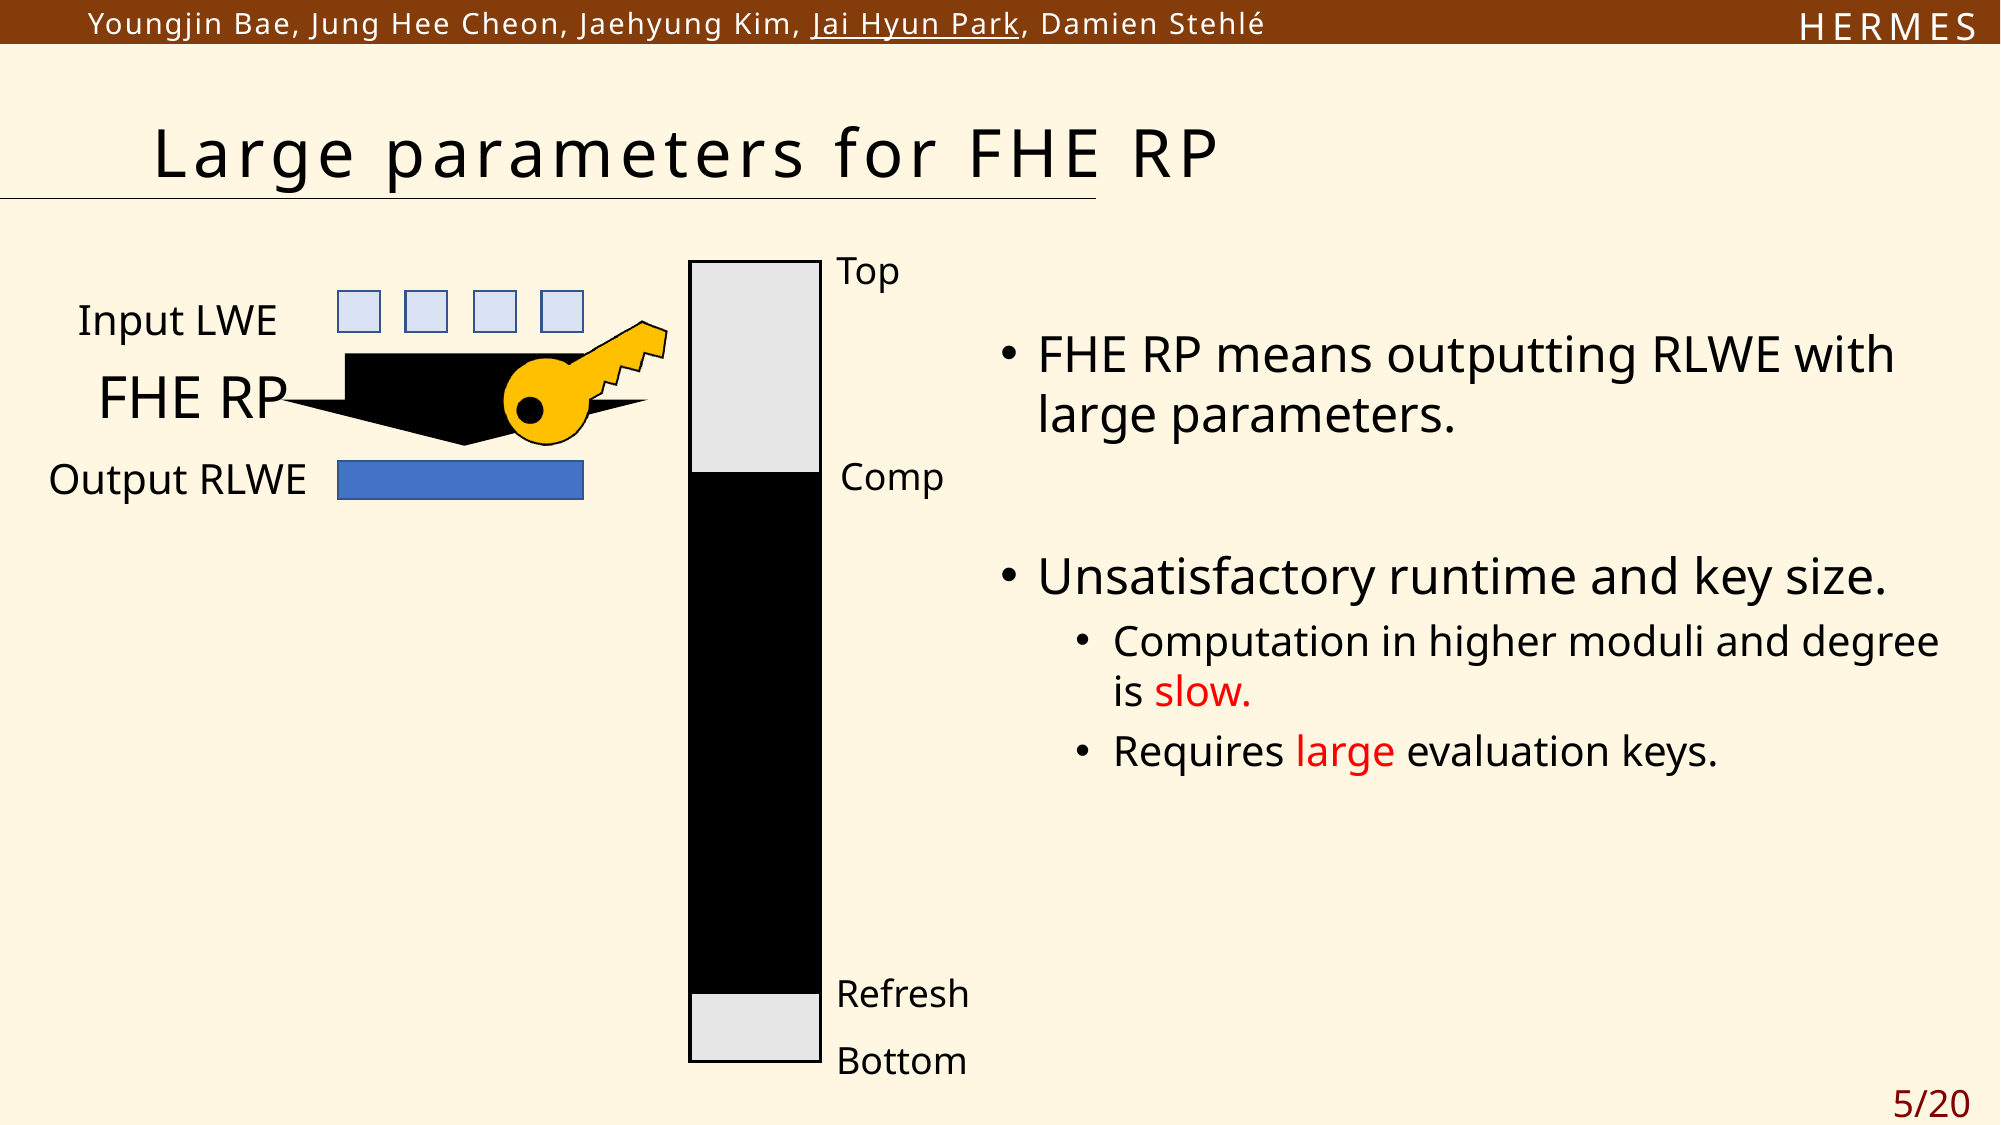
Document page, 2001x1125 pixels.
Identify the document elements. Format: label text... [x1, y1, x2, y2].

text_box [689, 994, 821, 1063]
text_box [337, 460, 543, 500]
text_box Refresh [820, 962, 986, 1023]
text_box [404, 290, 448, 333]
text_box [689, 472, 821, 994]
text_box Input LWE [63, 286, 293, 352]
text_box FHE RP [82, 352, 305, 438]
text_box [689, 260, 821, 472]
list FHE RP means outputting RLWE with large parameters. Unsatisfactory runtime and key size. Computation in higher moduli and degree is slow. Requires large evaluation keys. [985, 314, 1966, 993]
text_box Output RLWE [33, 445, 323, 511]
text_box [337, 290, 381, 333]
text_box Bottom [821, 1029, 983, 1090]
text_box [280, 352, 487, 447]
title Large parameters for FHE RP [137, 70, 1863, 199]
text_box Comp [825, 445, 960, 506]
text_box [575, 495, 584, 500]
text_box Top [821, 239, 916, 300]
picture [453, 241, 723, 512]
text_box [473, 290, 487, 328]
